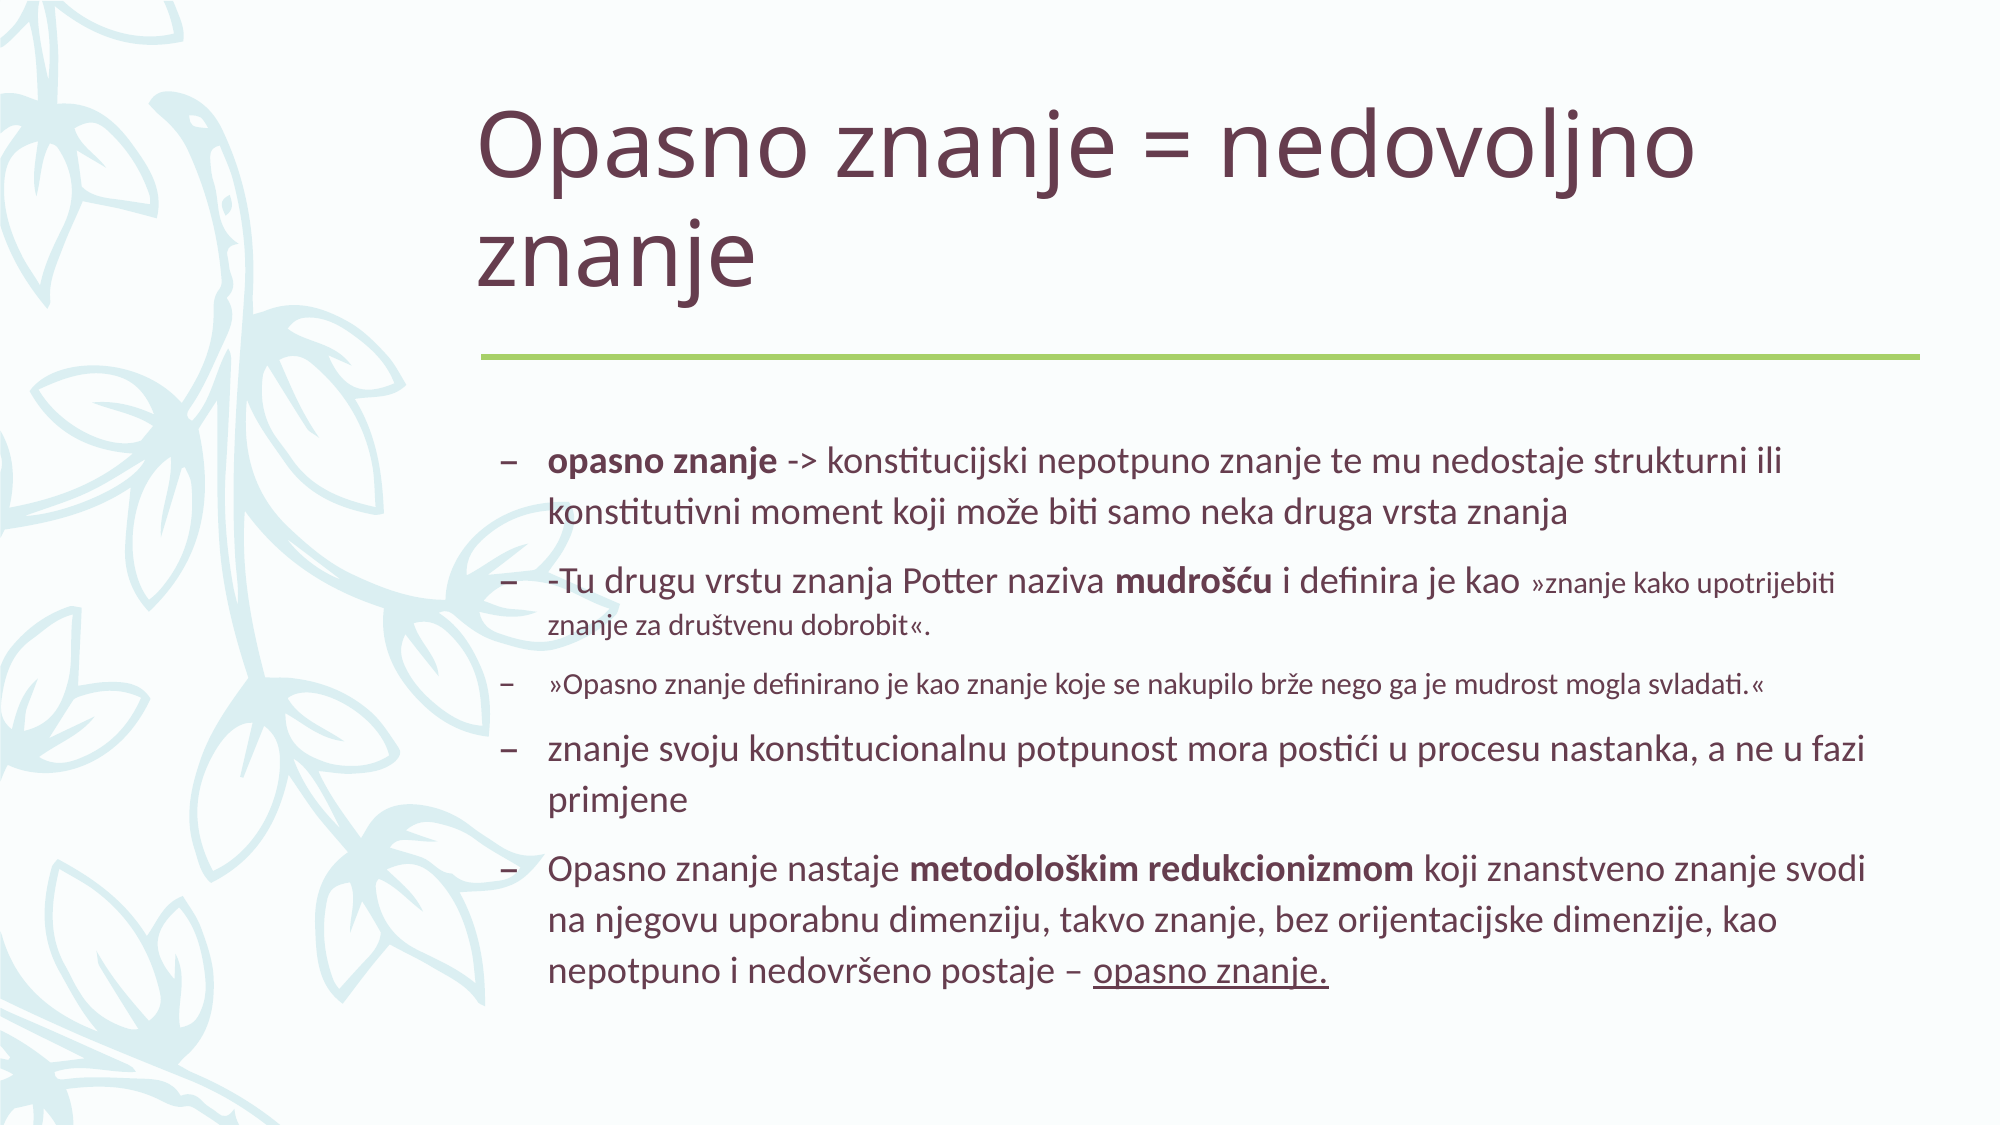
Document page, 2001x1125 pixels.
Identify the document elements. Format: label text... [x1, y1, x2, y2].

title Opasno znanje = nedovoljno znanje [460, 83, 1920, 340]
list opasno znanje -> konstitucijski nepotpuno znanje te mu nedostaje strukturni ili konstitutivni moment koji može biti samo neka druga vrsta znanja -Tu drugu vrstu znanja Potter naziva mudrošću i definira je kao »znanje kako upotrijebiti znanje za društvenu dobrobit«. »Opasno znanje definirano je kao znanje koje se nakupilo brže nego ga je mudrost mogla svladati.« znanje svoju konstitucionalnu potpunost mora postići u procesu nastanka, a ne u fazi primjene Opasno znanje nastaje metodološkim redukcionizmom koji znanstveno znanje svodi na njegovu uporabnu dimenziju, takvo znanje, bez orijentacijske dimenzije, kao nepotpuno i nedovršeno postaje – opasno znanje. [484, 422, 1920, 999]
